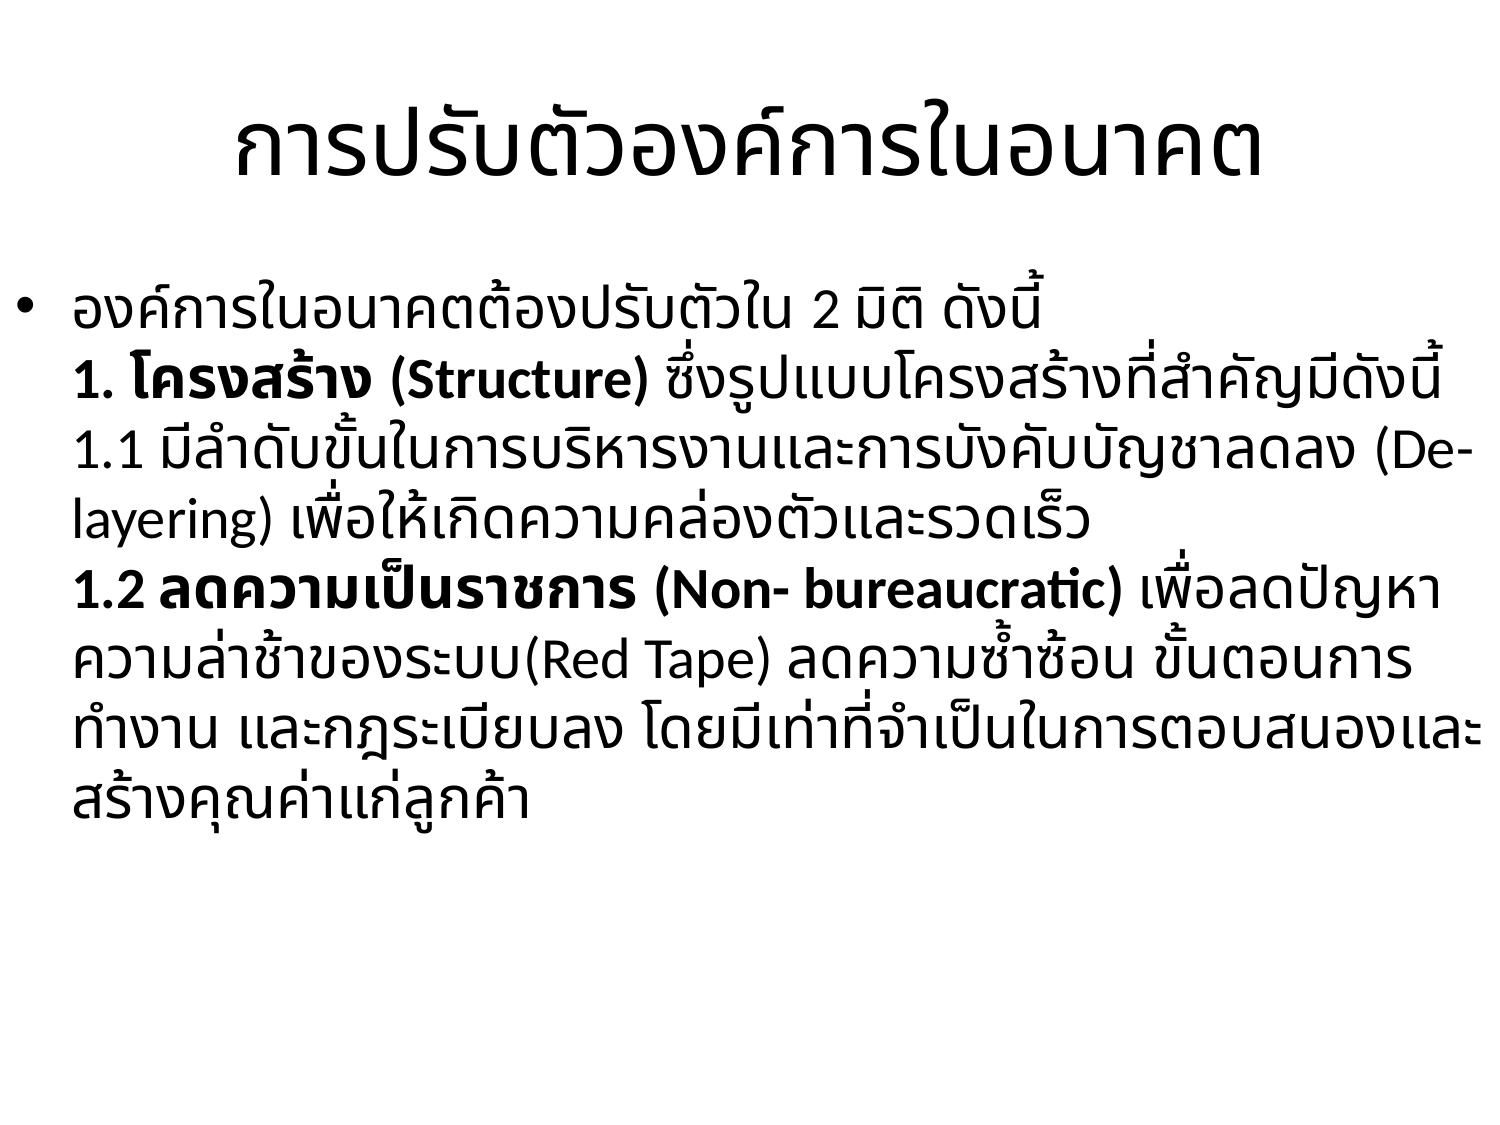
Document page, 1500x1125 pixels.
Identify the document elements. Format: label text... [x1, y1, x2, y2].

list องค์การในอนาคตต้องปรับตัวใน 2 มิติ ดังนี้ 1. โครงสร้าง (Structure) ซึ่งรูปแบบโครงสร้างที่สำคัญมีดังนี้ 1.1 มีลำดับขั้นในการบริหารงานและการบังคับบัญชาลดลง (De-layering) เพื่อให้เกิดความคล่องตัวและรวดเร็ว 1.2 ลดความเป็นราชการ (Non- bureaucratic) เพื่อลดปัญหาความล่าช้าของระบบ(Red Tape) ลดความซ้ำซ้อน ขั้นตอนการทำงาน และกฎระเบียบลง โดยมีเท่าที่จำเป็นในการตอบสนองและสร้างคุณค่าแก่ลูกค้า [0, 262, 1500, 1083]
title การปรับตัวองค์การในอนาคต [75, 45, 1425, 233]
